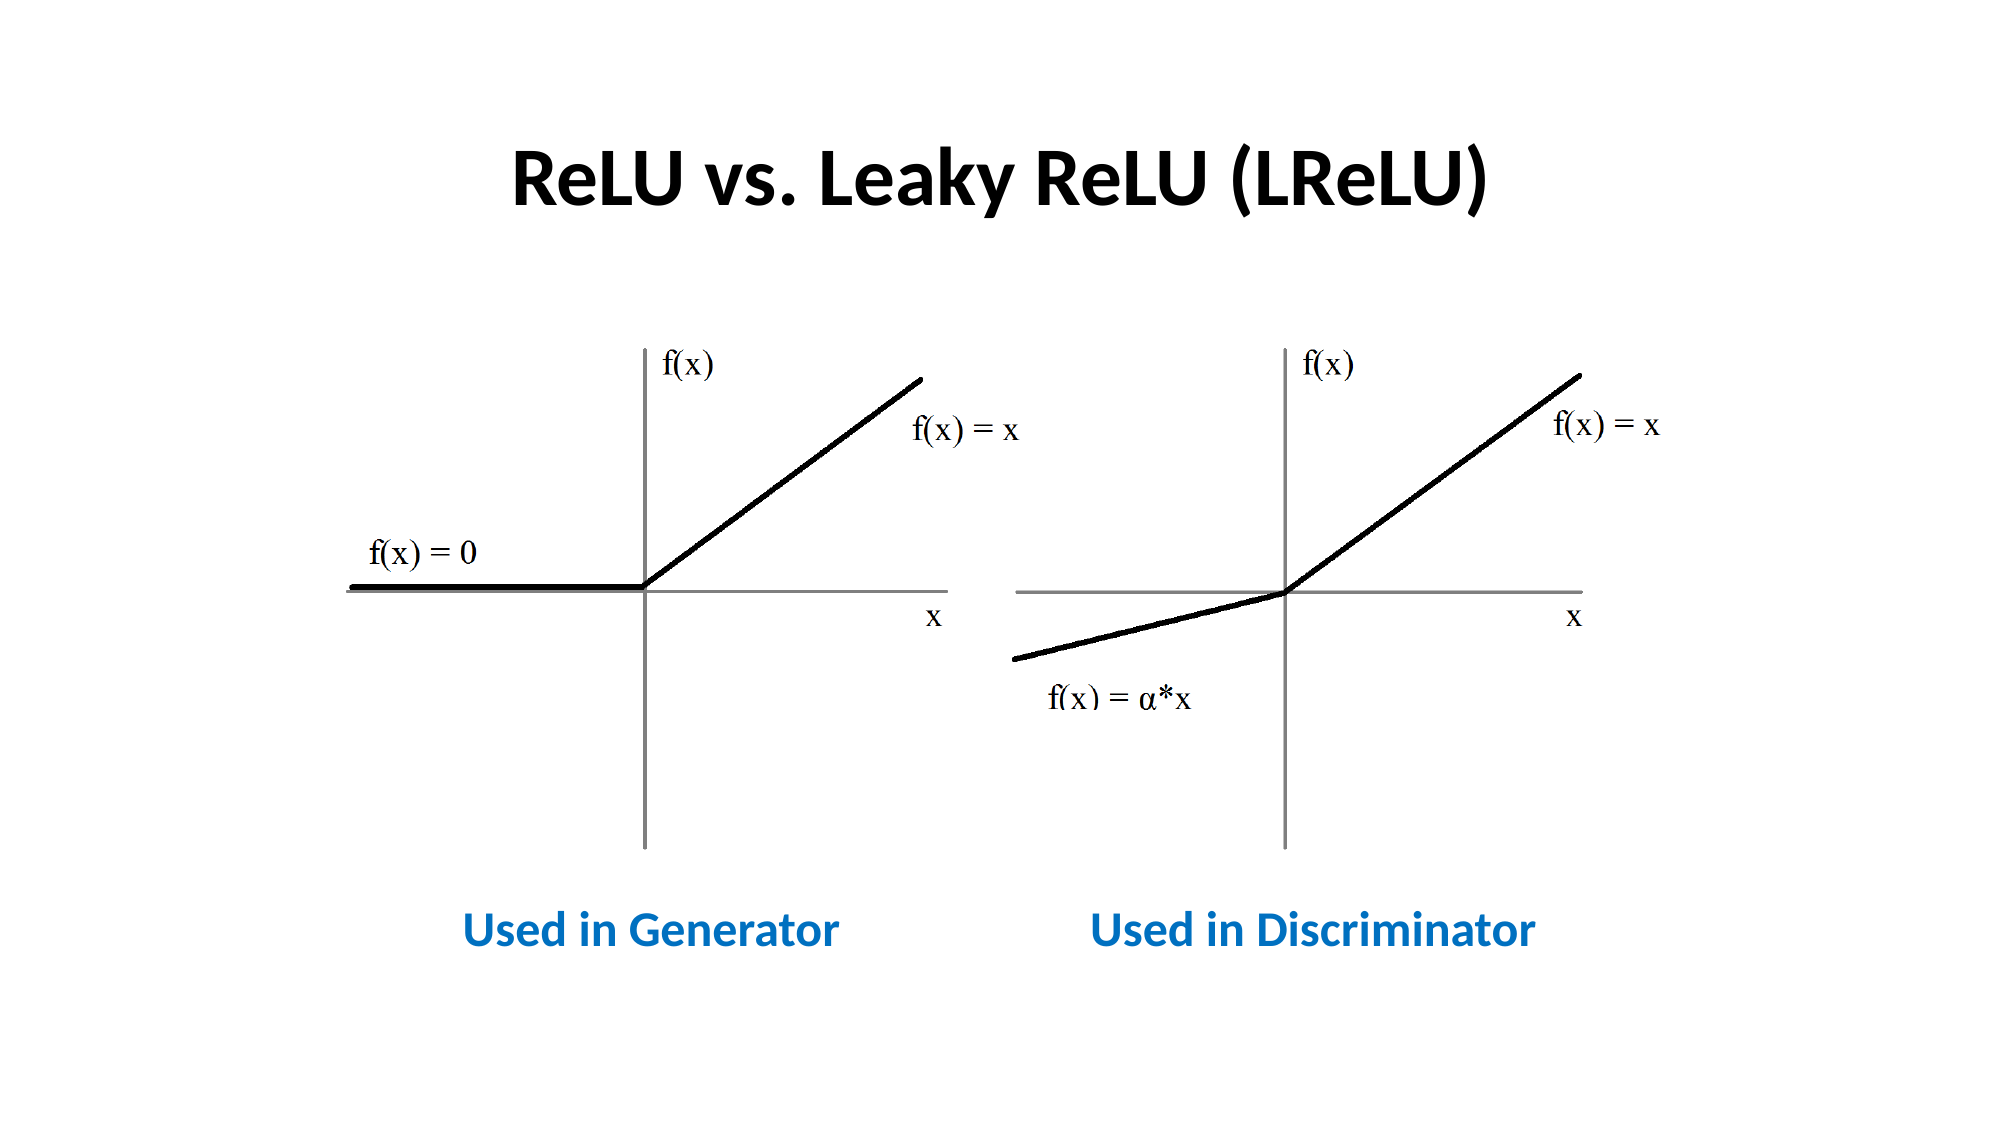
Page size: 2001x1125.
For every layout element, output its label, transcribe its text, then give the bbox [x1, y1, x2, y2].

picture [333, 329, 1669, 867]
text_box Used in Discriminator [1075, 889, 1552, 964]
text_box Used in Generator [447, 888, 856, 964]
text_box ReLU vs. Leaky ReLU (LReLU) [496, 115, 1507, 230]
